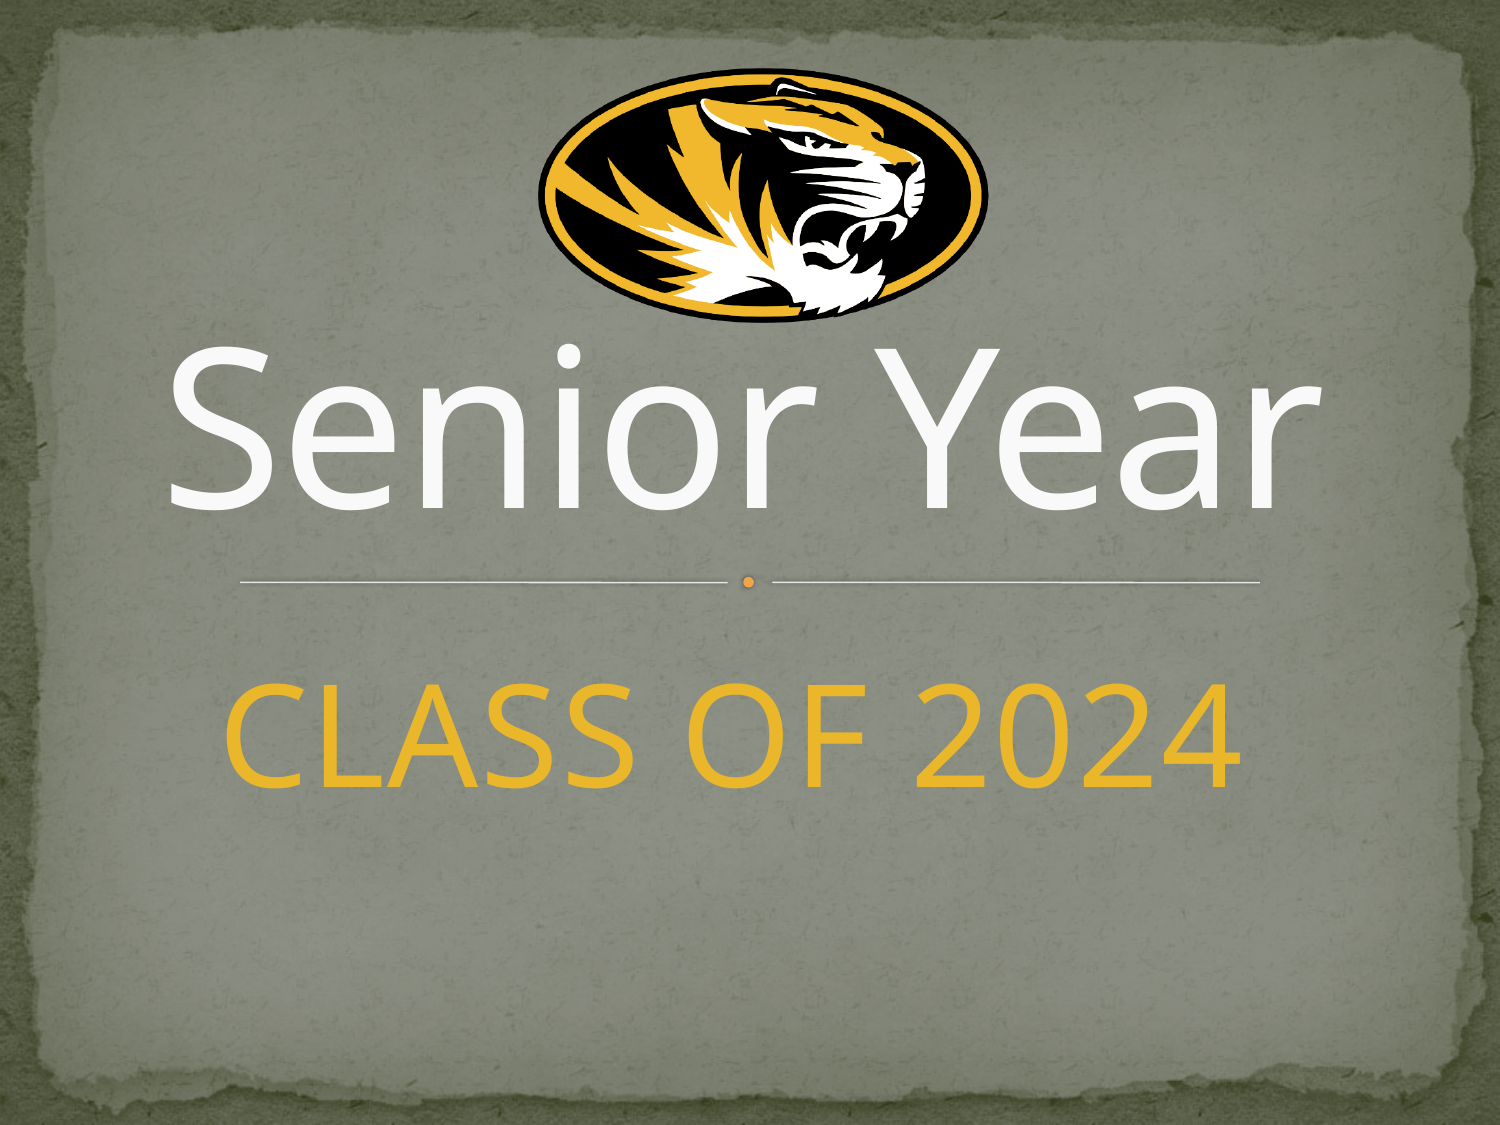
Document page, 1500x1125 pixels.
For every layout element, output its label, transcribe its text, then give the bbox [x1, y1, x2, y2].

subtitle CLASS OF 2024 [137, 637, 1325, 925]
picture [536, 65, 990, 325]
title Senior Year [74, 235, 1438, 561]
